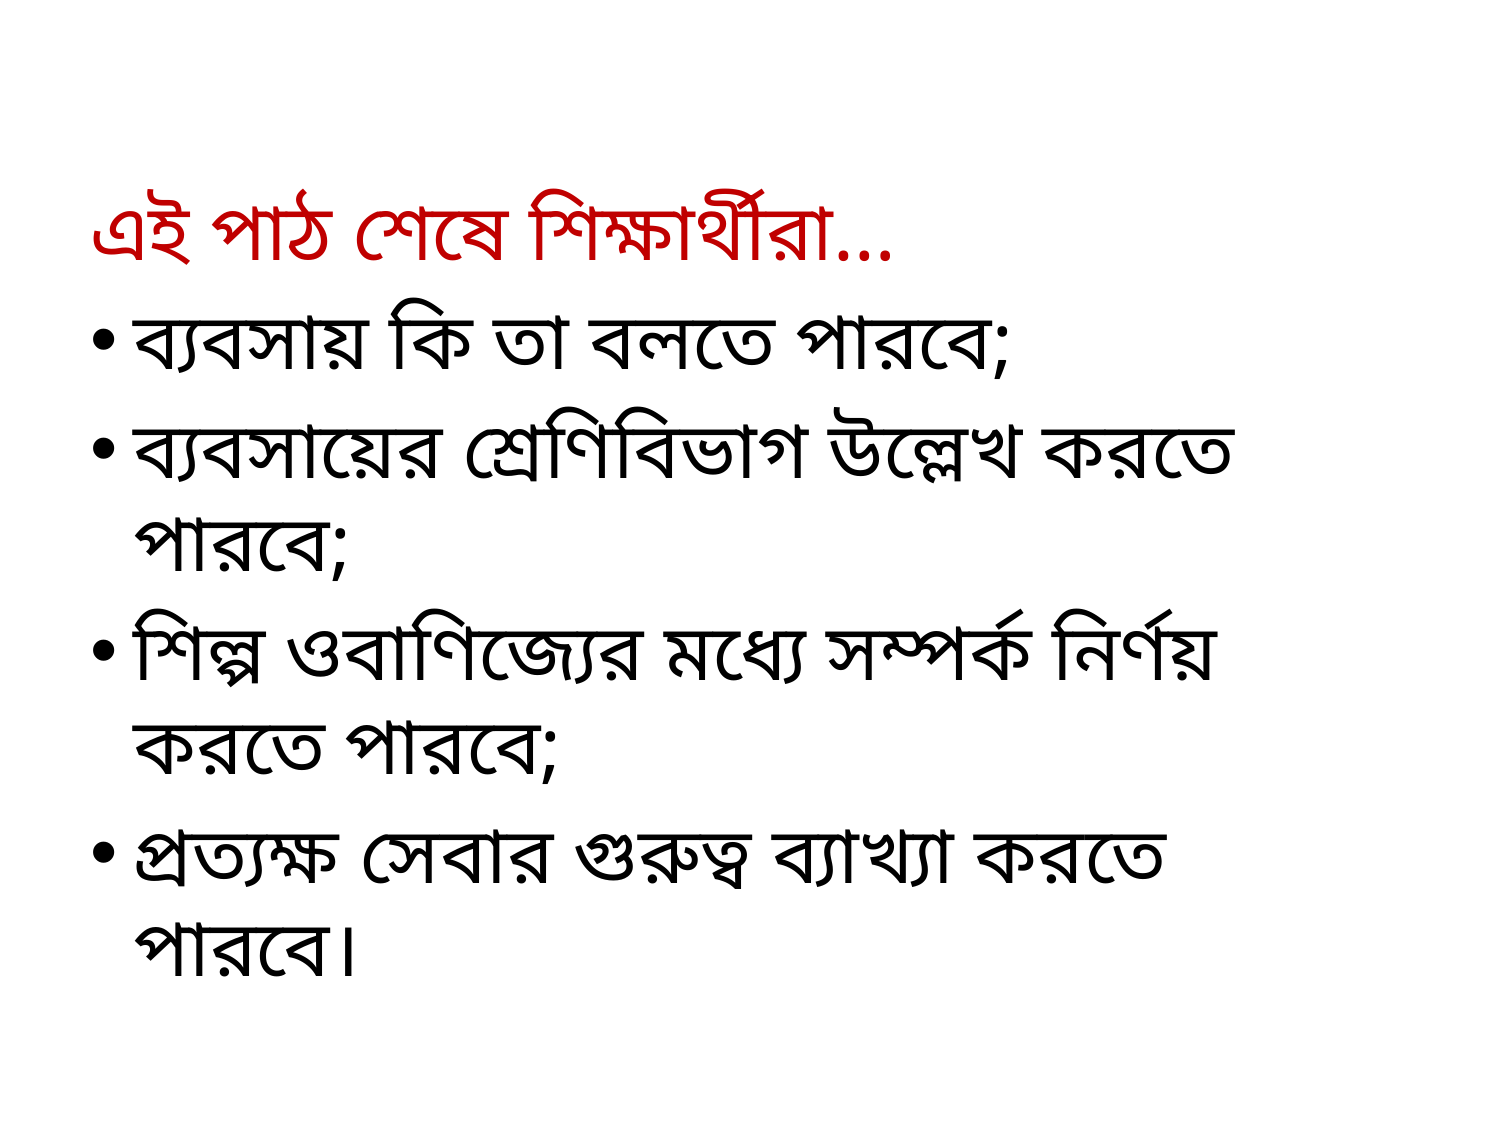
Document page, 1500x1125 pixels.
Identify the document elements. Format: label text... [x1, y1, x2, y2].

list এই পাঠ শেষে শিক্ষার্থীরা… ব্যবসায় কি তা বলতে পারবে; ব্যবসায়ের শ্রেণিবিভাগ উল্লেখ করতে পারবে; শিল্প ওবাণিজ্যের মধ্যে সম্পর্ক নির্ণয় করতে পারবে; প্রত্যক্ষ সেবার গুরুত্ব ব্যাখ্যা করতে পারবে। [75, 174, 1425, 1005]
